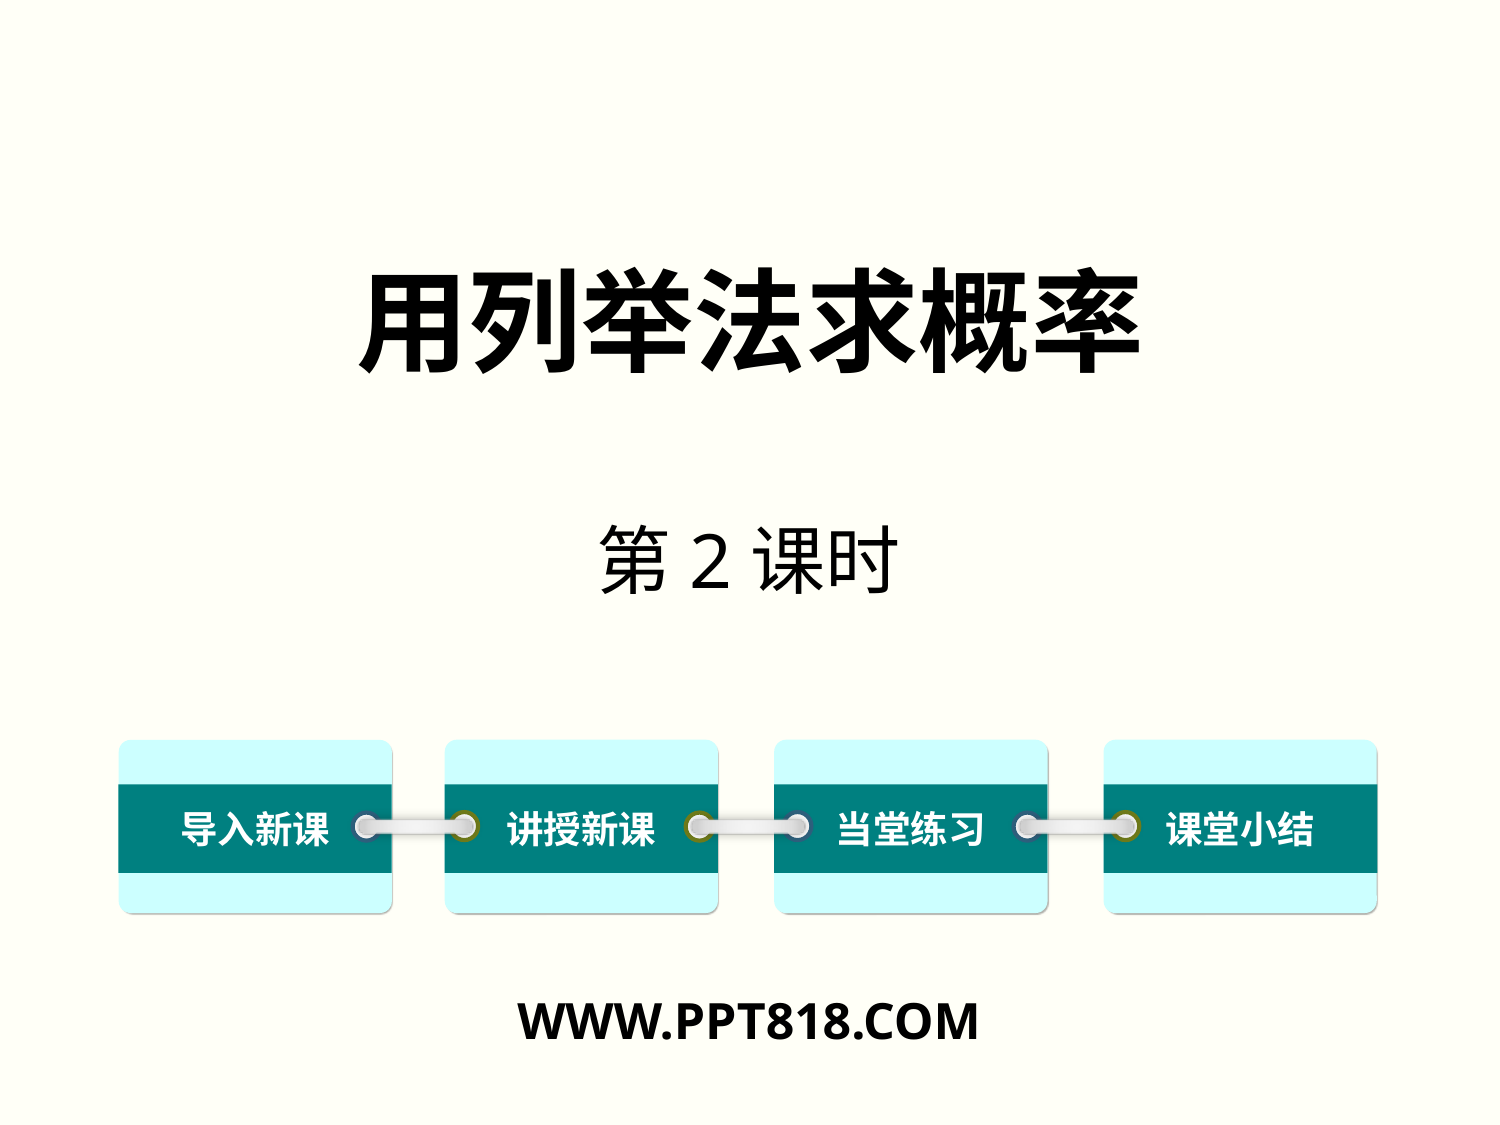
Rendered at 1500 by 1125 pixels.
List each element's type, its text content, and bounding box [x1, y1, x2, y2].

text_box [118, 739, 392, 784]
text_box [341, 804, 489, 849]
text_box 讲授新课 [444, 784, 718, 873]
text_box 当堂练习 [774, 784, 1048, 873]
text_box [774, 739, 1048, 784]
text_box [444, 739, 718, 784]
text_box 第2课时 [581, 506, 915, 611]
text_box 用列举法求概率 [0, 243, 1500, 394]
text_box [1103, 739, 1377, 784]
text_box [774, 873, 1048, 914]
text_box WWW.PPT818.COM [0, 975, 1500, 1057]
text_box [444, 873, 718, 914]
text_box 课堂小结 [1103, 784, 1378, 873]
text_box [1103, 873, 1377, 914]
text_box [118, 873, 392, 914]
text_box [674, 804, 822, 849]
text_box 导入新课 [118, 784, 392, 873]
picture [1002, 804, 1150, 849]
